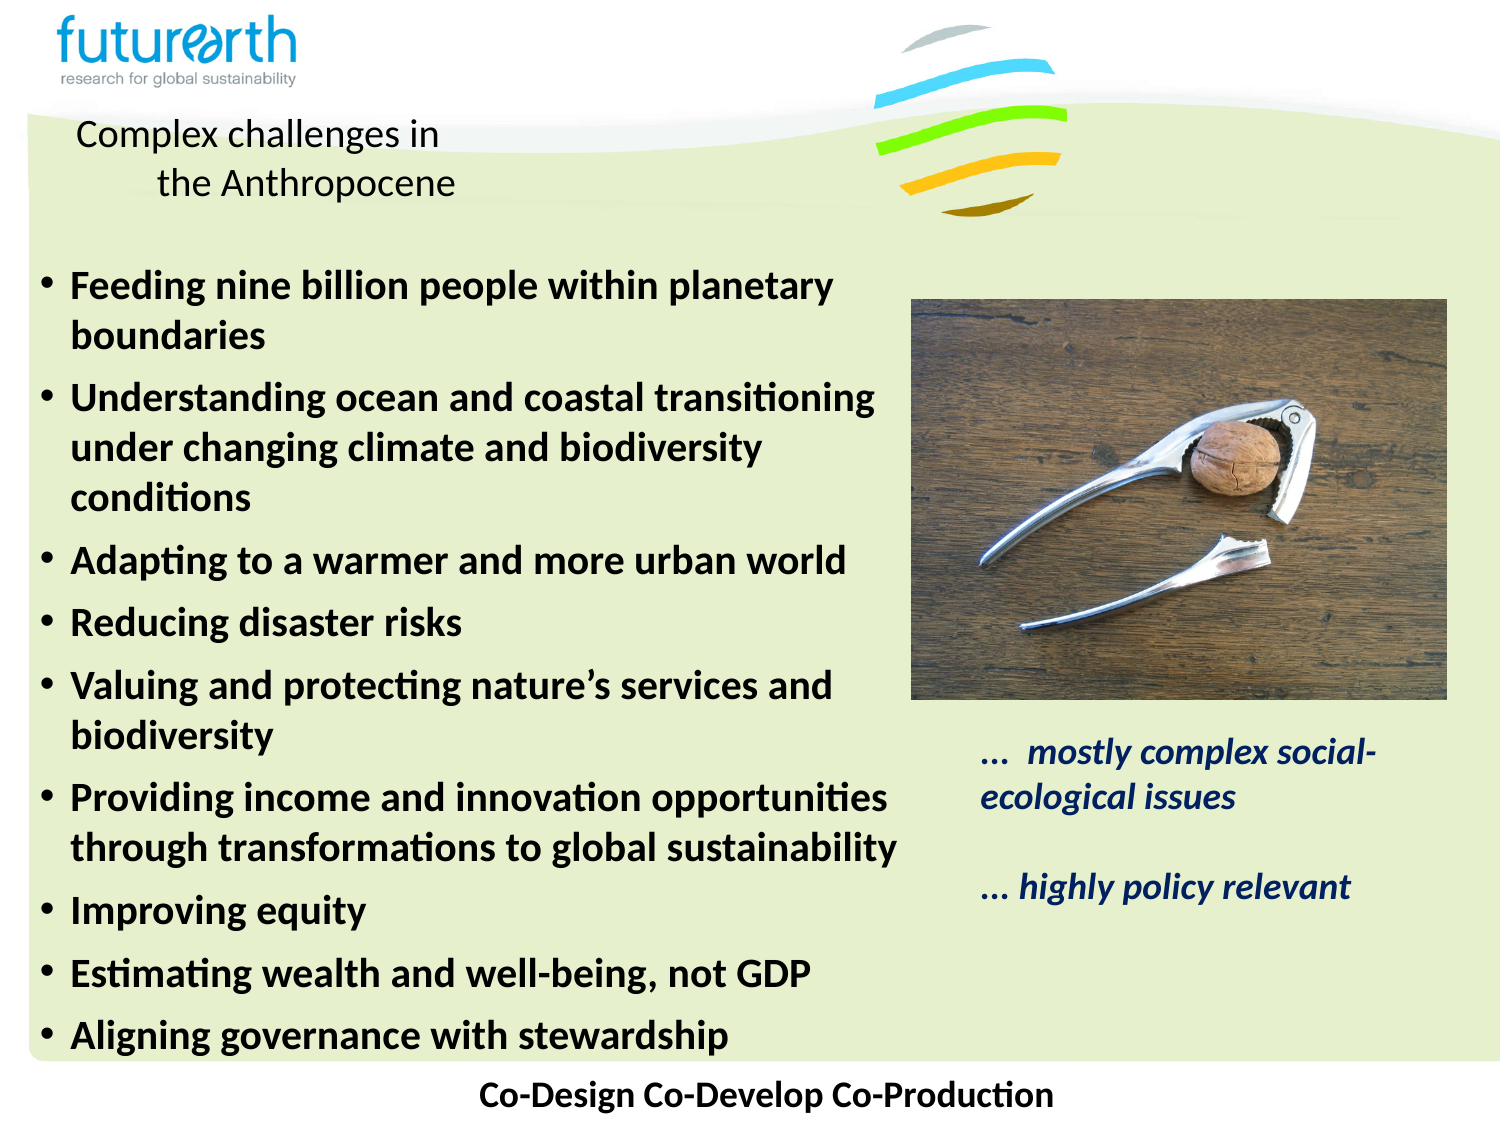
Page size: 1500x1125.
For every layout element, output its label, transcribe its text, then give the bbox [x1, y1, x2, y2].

list Feeding nine billion people within planetary boundaries Understanding ocean and coastal transitioning under changing climate and biodiversity conditions Adapting to a warmer and more urban world Reducing disaster risks Valuing and protecting nature’s services and biodiversity Providing income and innovation opportunities through transformations to global sustainability Improving equity Estimating wealth and well-being, not GDP Aligning governance with stewardship [24, 249, 951, 1058]
text_box ... mostly complex social-ecological issues ... highly policy relevant [950, 720, 1479, 914]
title Complex challenges in the Anthropocene [60, 99, 1450, 214]
picture [7, 12, 1500, 1108]
